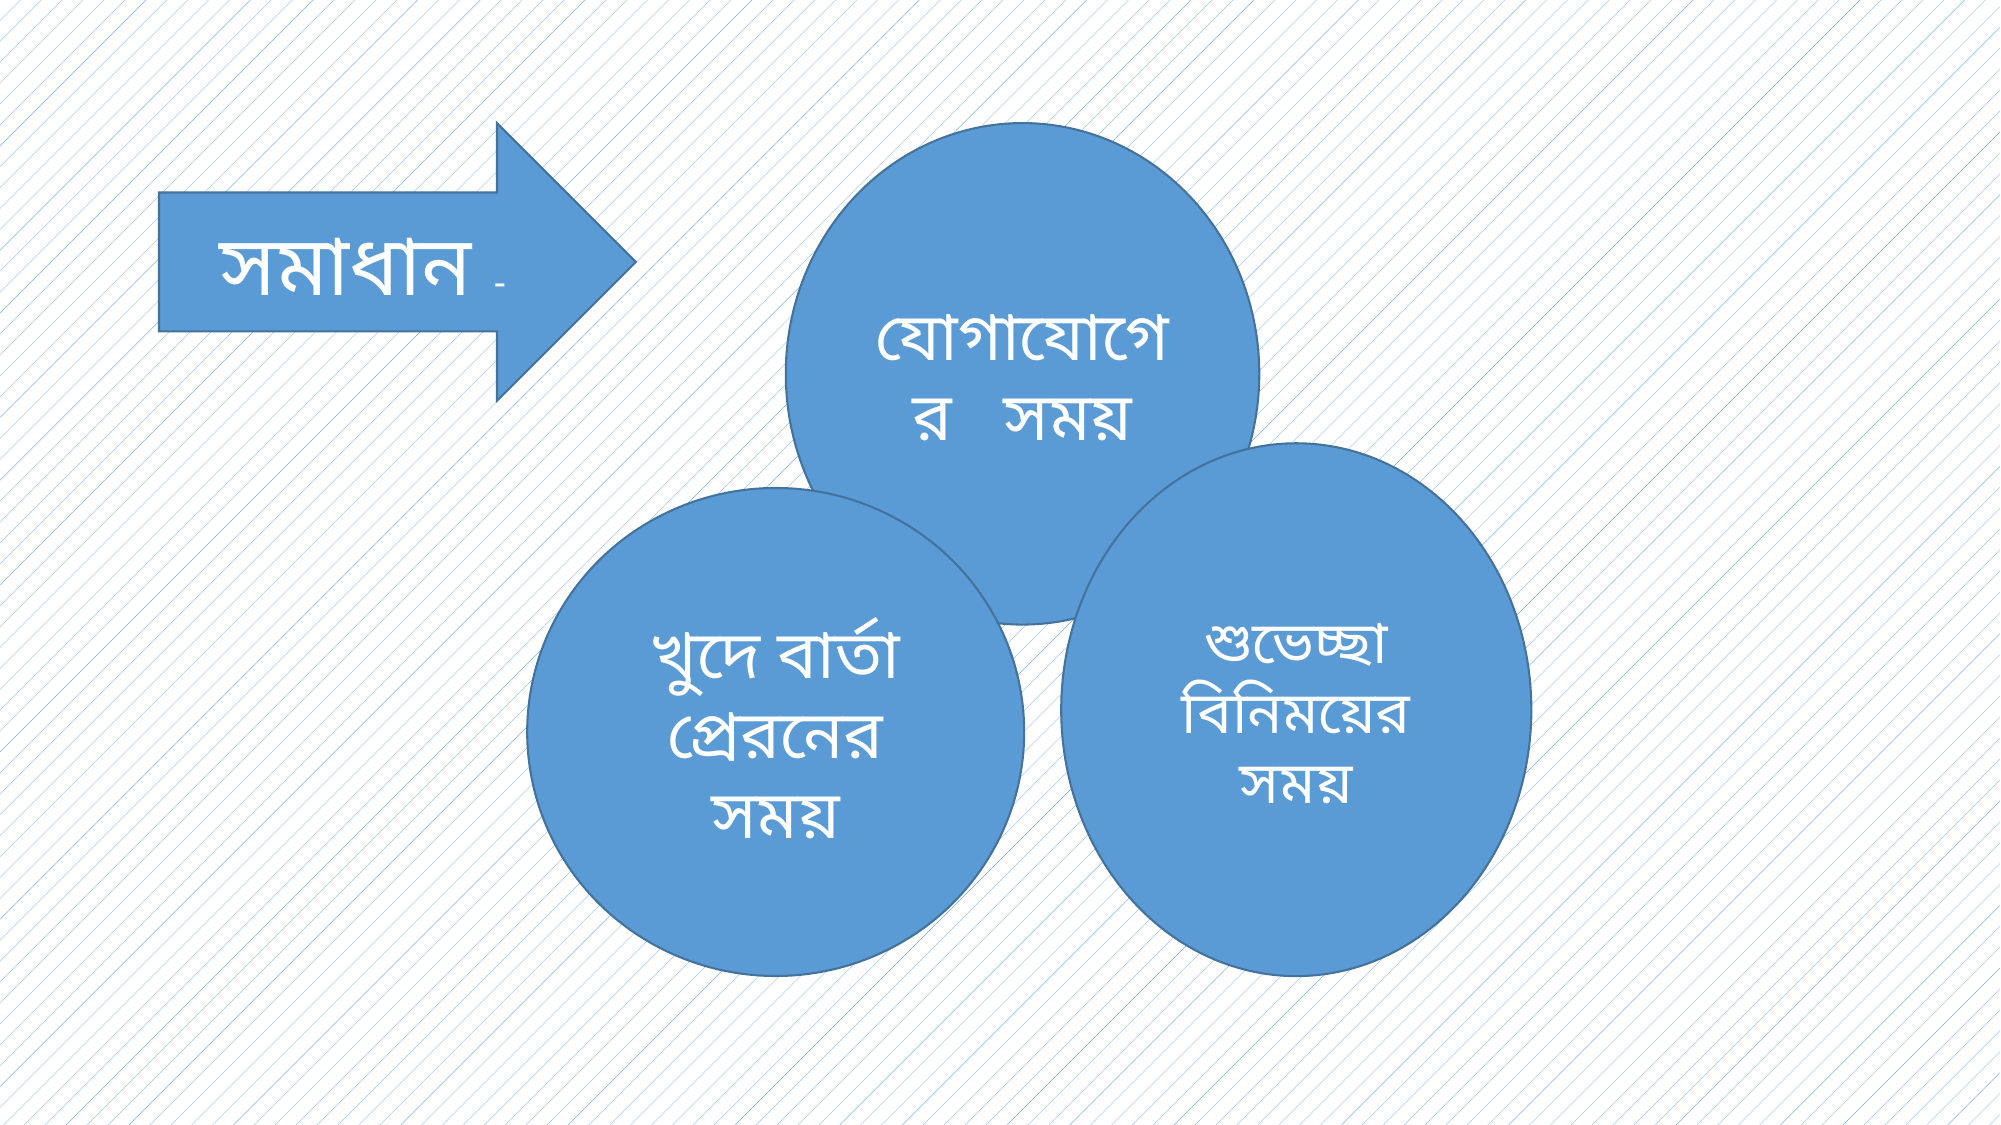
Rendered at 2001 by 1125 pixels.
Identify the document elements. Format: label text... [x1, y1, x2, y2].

text_box শুভেচ্ছা বিনিময়ের সময় [1060, 442, 1533, 978]
text_box যোগাযোগের সময় [784, 122, 1261, 626]
text_box খুদে বার্তা প্রেরনের সময় [526, 486, 1026, 978]
text_box সমাধান - [157, 120, 638, 404]
